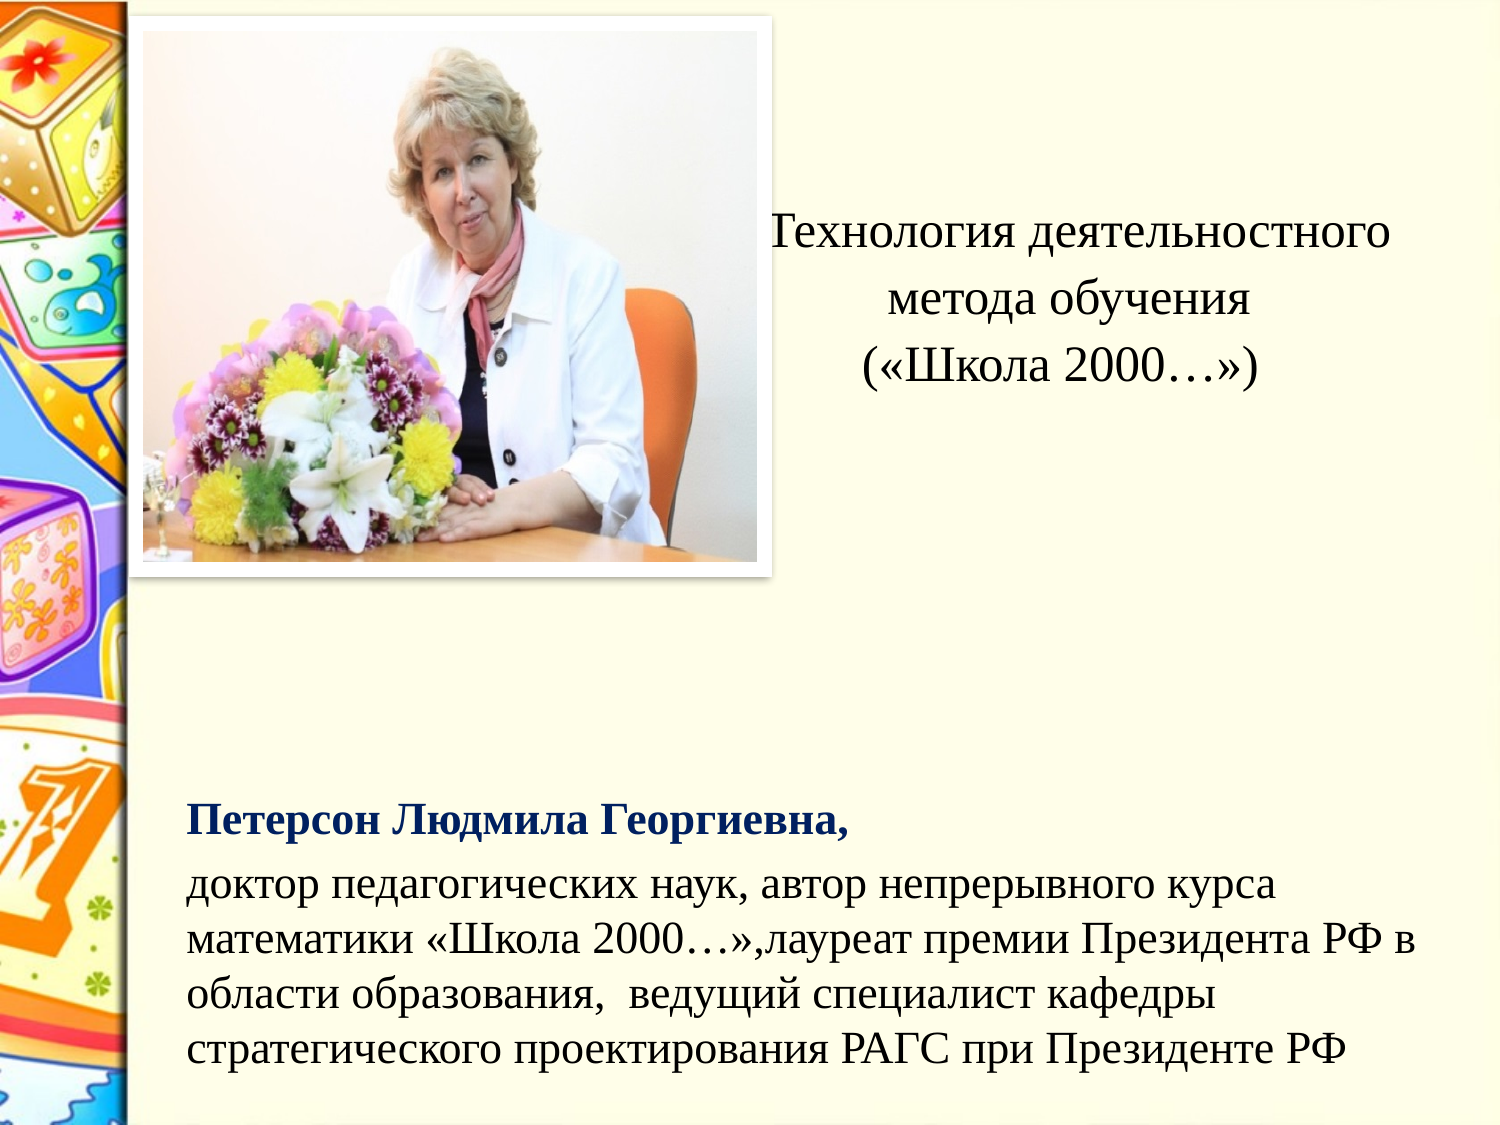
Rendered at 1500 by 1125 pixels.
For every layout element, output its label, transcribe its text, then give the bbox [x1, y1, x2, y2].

list Технология деятельностного метода обучения («Школа 2000…») Петерсон Людмила Георгиевна, доктор педагогических наук, автор непрерывного курса математики «Школа 2000…»,лауреат премии Президента РФ в области образования, ведущий специалист кафедры стратегического проектирования РАГС при Президенте РФ [171, 30, 1471, 1083]
picture [0, 0, 1500, 1125]
